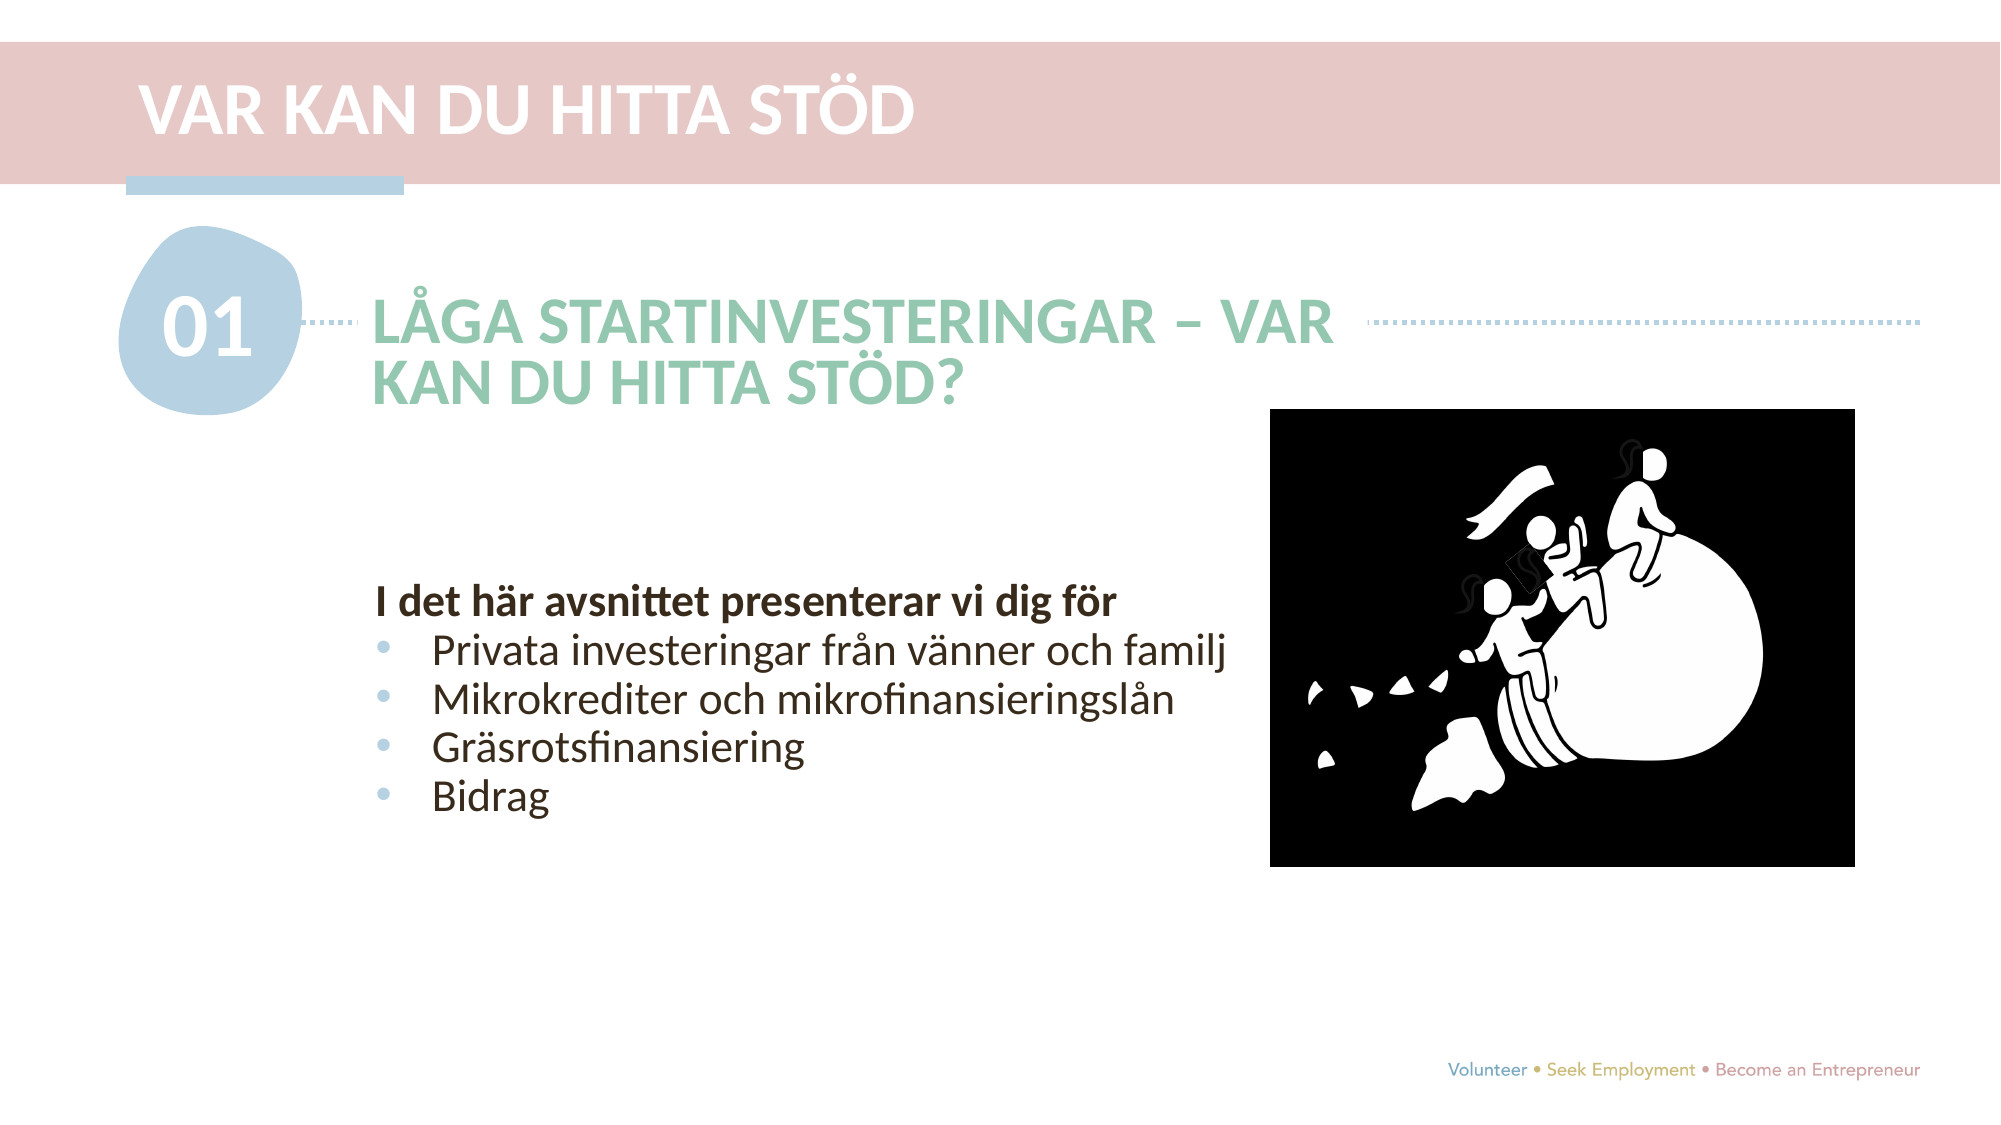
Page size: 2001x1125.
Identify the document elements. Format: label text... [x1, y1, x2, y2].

picture [1418, 1046, 1971, 1103]
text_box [118, 225, 302, 471]
text_box LÅGA STARTINVESTERINGAR – VAR KAN DU HITTA STÖD? [357, 288, 1368, 322]
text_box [1270, 409, 1855, 867]
list VAR KAN DU HITTA STÖD [123, 51, 1913, 170]
text_box I det här avsnittet presenterar vi dig för Privata investeringar från vänner och familj Mikrokrediter och mikrofinansieringslån Gräsrotsfinansiering Bidrag [360, 569, 1551, 1012]
text_box LÅGA STARTINVESTERINGAR – VAR KAN DU HITTA STÖD? [357, 323, 1368, 361]
